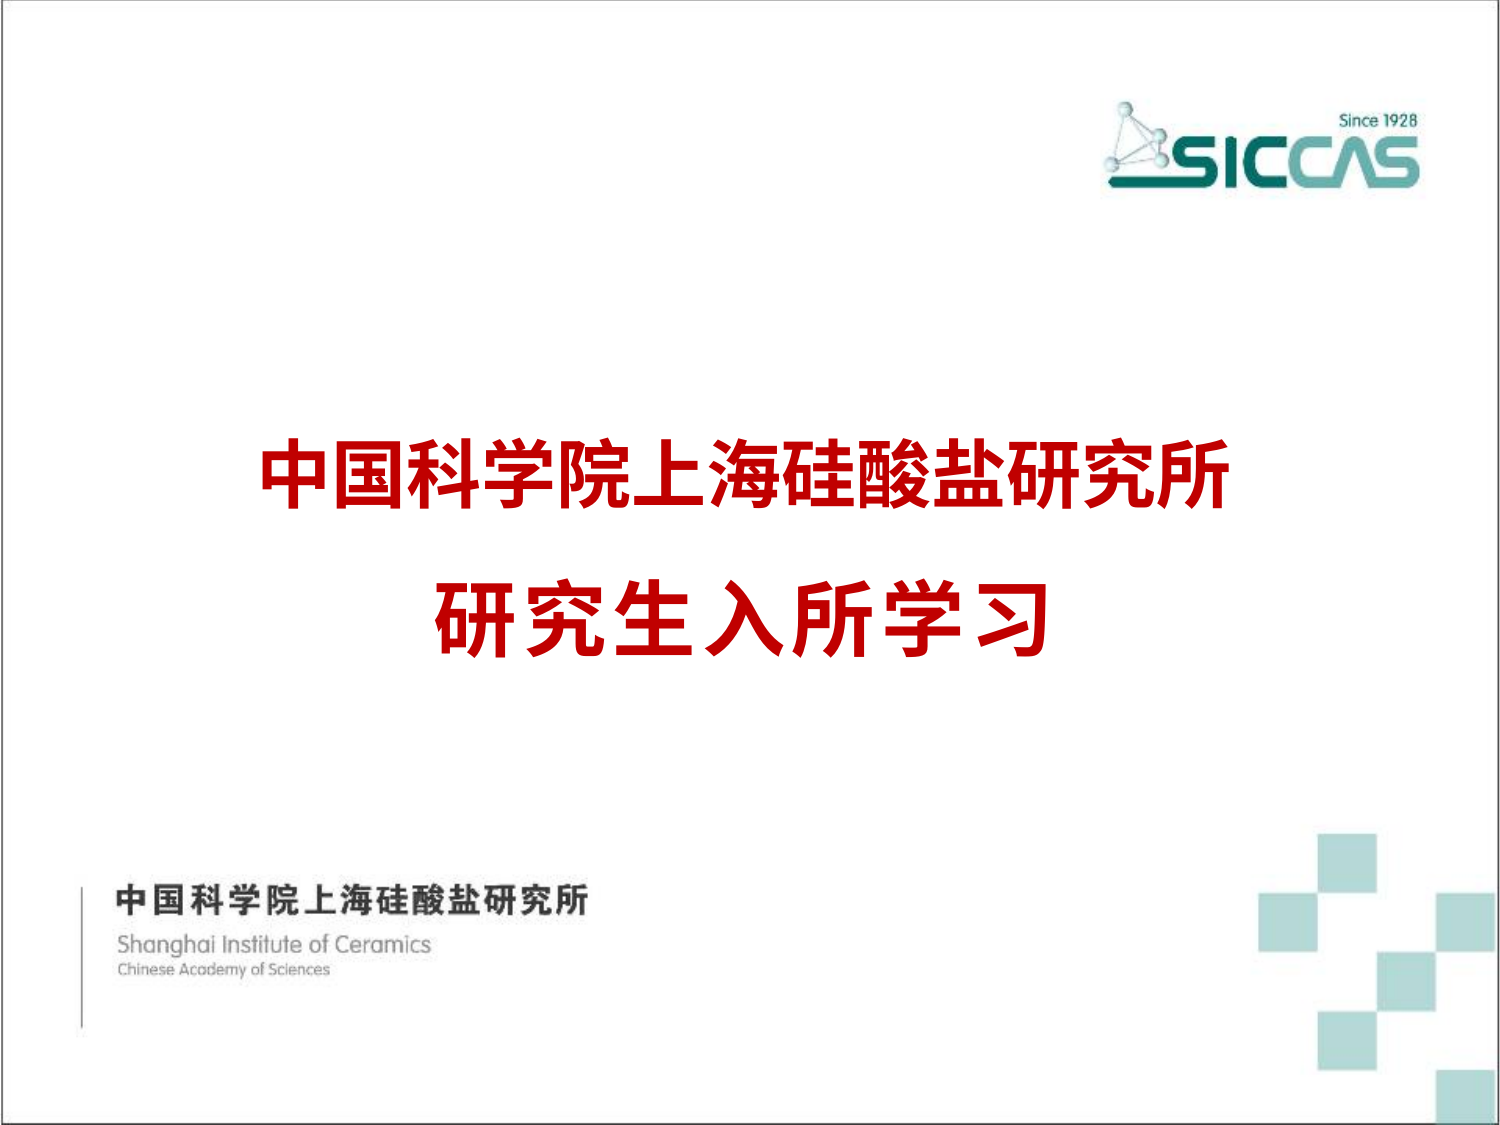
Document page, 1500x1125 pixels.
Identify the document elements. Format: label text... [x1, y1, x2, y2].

text_box 中国科学院上海硅酸盐研究所 研究生入所学习 [187, 375, 1301, 675]
picture [0, 0, 1500, 1125]
